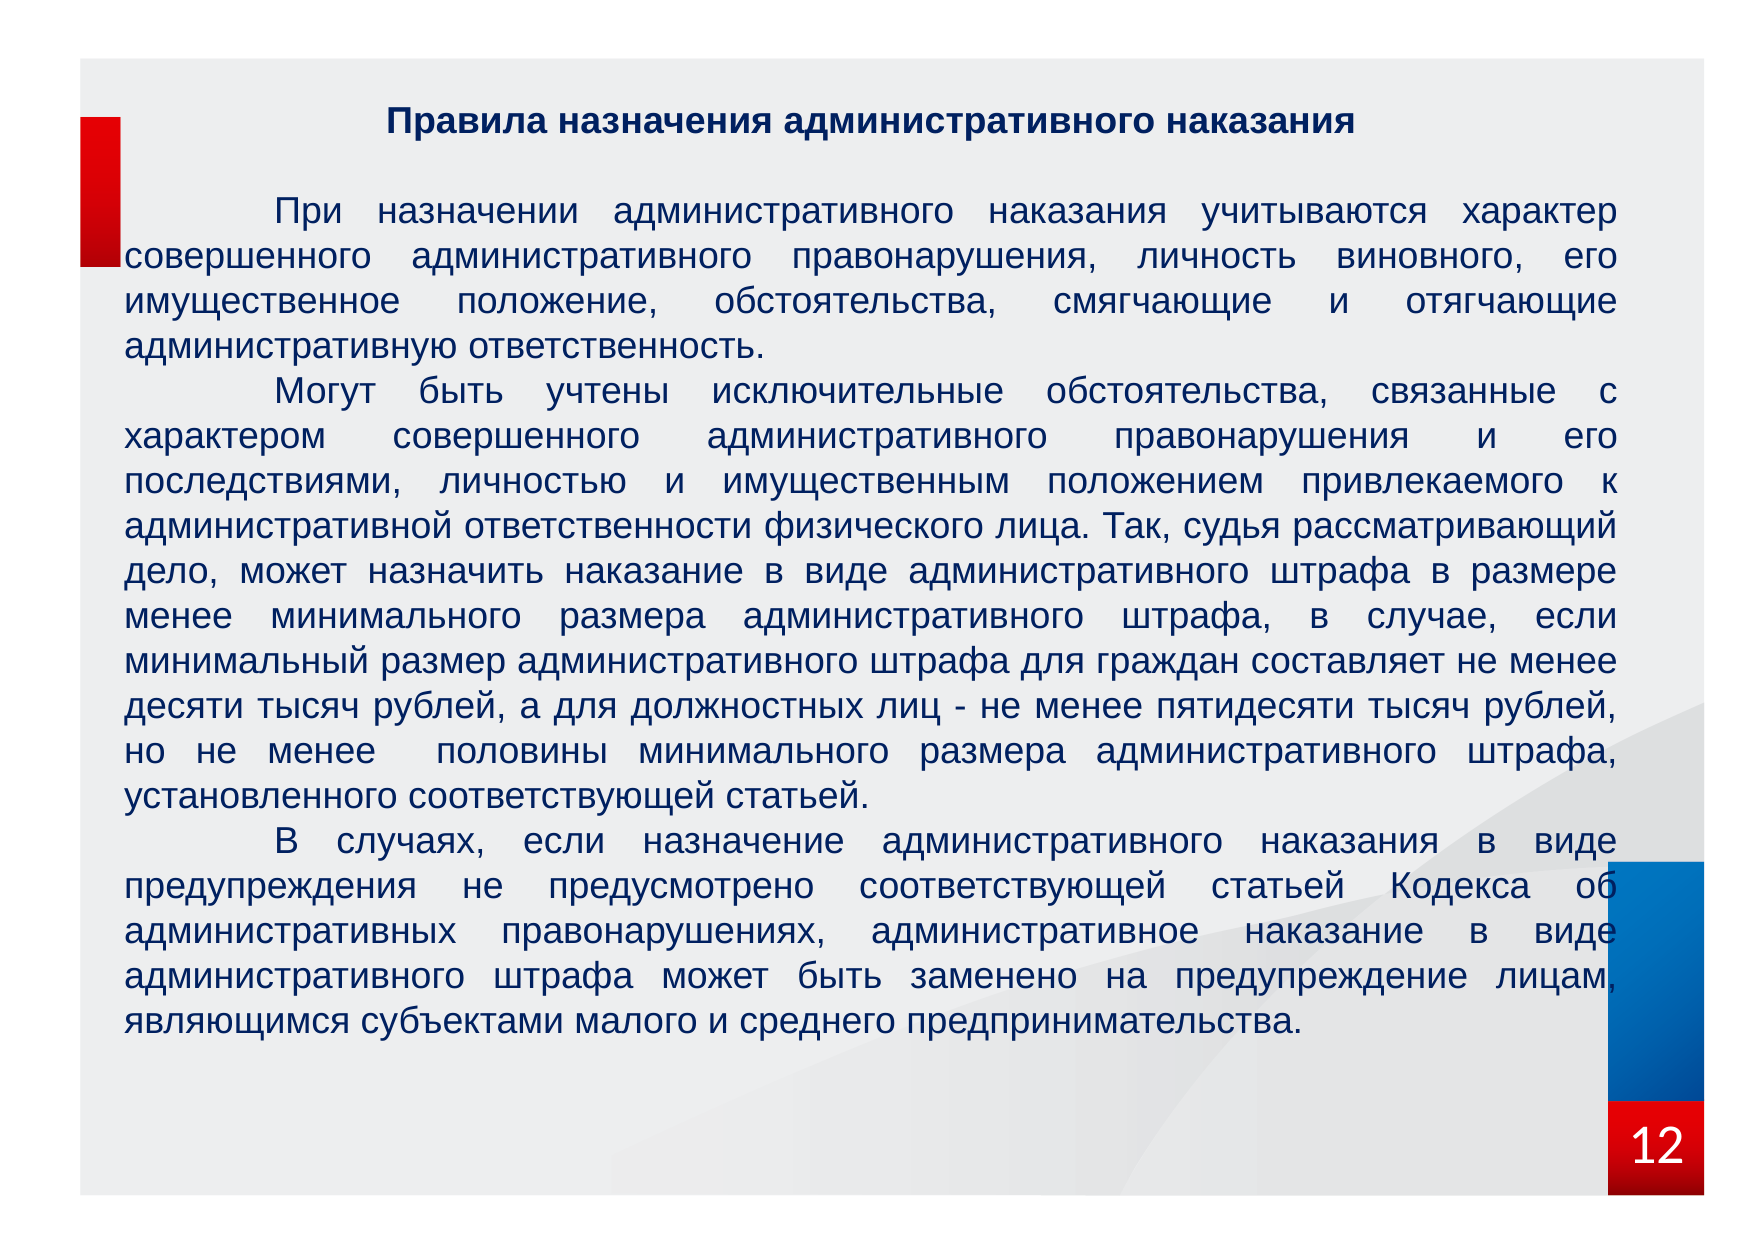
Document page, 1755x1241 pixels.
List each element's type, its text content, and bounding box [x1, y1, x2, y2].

text_box Правила назначения административного наказания При назначении административного наказания учитываются характер совершенного административного правонарушения, личность виновного, его имущественное положение, обстоятельства, смягчающие и отягчающие административную ответственность. Могут быть учтены исключительные обстоятельства, связанные с характером совершенного административного правонарушения и его последствиями, личностью и имущественным положением привлекаемого к административной ответственности физического лица. Так, судья рассматривающий дело, может назначить наказание в виде административного штрафа в размере менее минимального размера административного штрафа, в случае, если минимальный размер административного штрафа для граждан составляет не менее десяти тысяч рублей, а для должностных лиц - не менее пятидесяти тысяч рублей, но не менее половины минимального размера административного штрафа, установленного соответствующей статьей. В случаях, если назначение административного наказания в виде предупреждения не предусмотрено соответствующей статьей Кодекса об административных правонарушениях, административное наказание в виде административного штрафа может быть заменено на предупреждение лицам, являющимся субъектами малого и среднего предпринимательства. [109, 88, 1634, 1094]
slide_number 12 [1597, 1092, 1716, 1207]
picture [0, 0, 1754, 1240]
